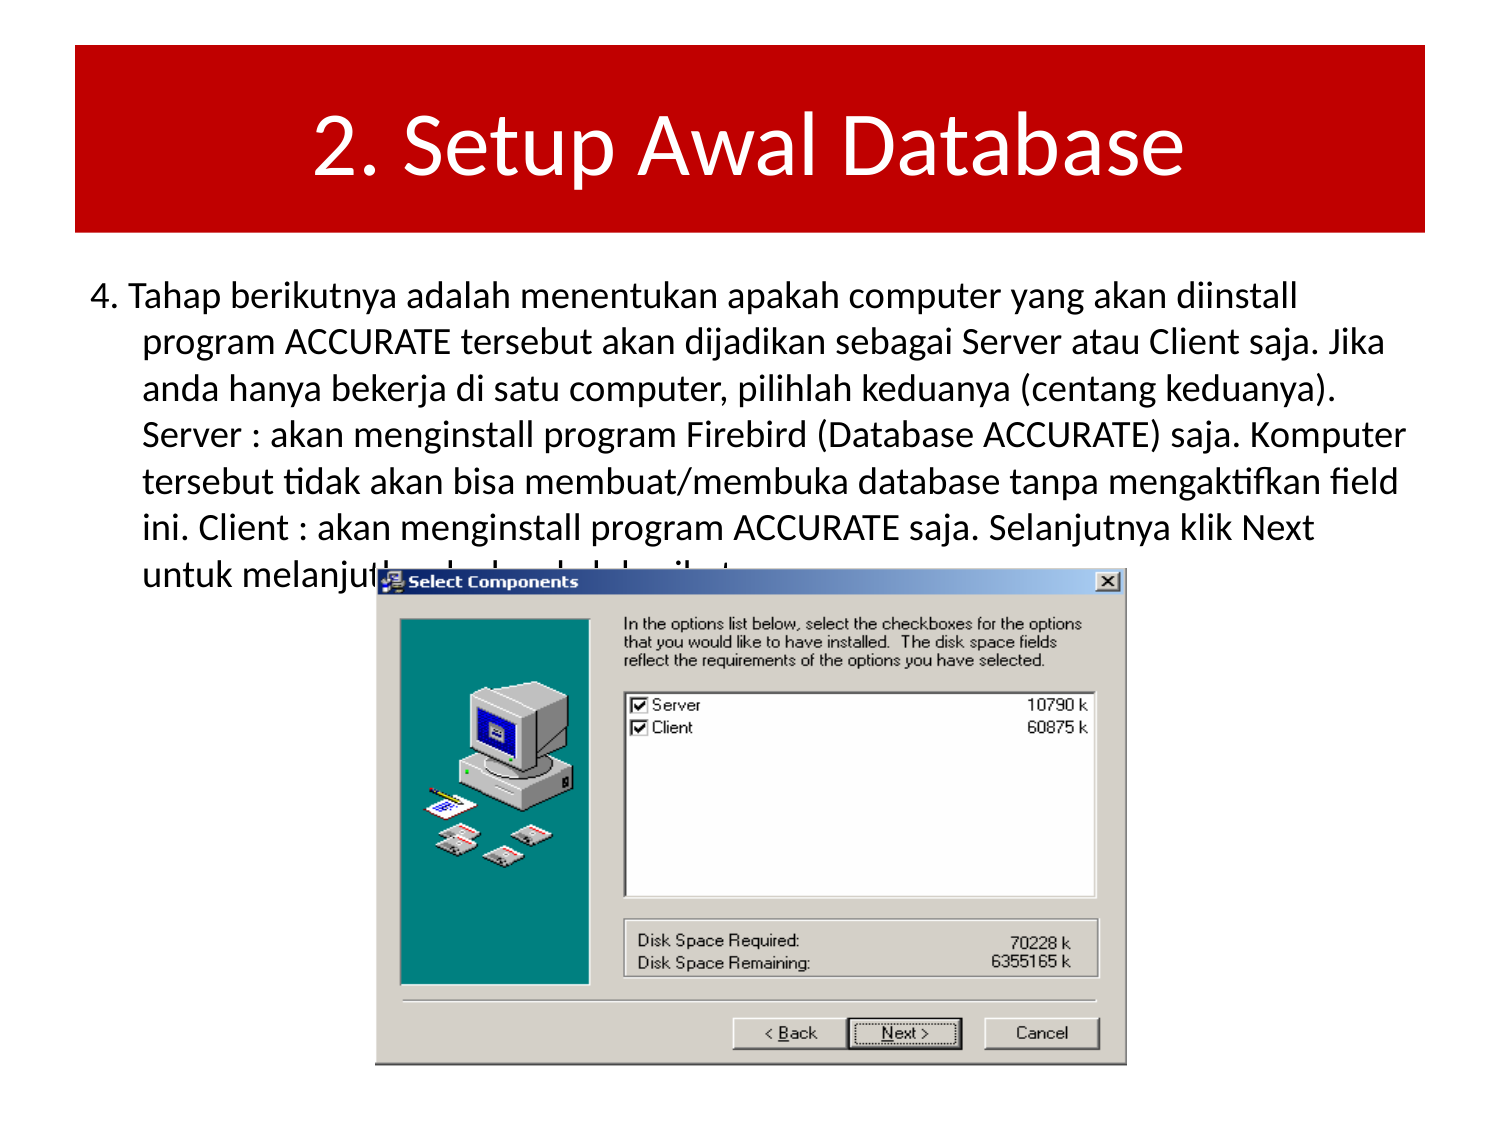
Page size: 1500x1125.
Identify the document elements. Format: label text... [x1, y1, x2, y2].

list 4. Tahap berikutnya adalah menentukan apakah computer yang akan diinstall program ACCURATE tersebut akan dijadikan sebagai Server atau Client saja. Jika anda hanya bekerja di satu computer, pilihlah keduanya (centang keduanya). Server : akan menginstall program Firebird (Database ACCURATE) saja. Komputer tersebut tidak akan bisa membuat/membuka database tanpa mengaktifkan field ini. Client : akan menginstall program ACCURATE saja. Selanjutnya klik Next untuk melanjutkan ke langkah berikutnya. [75, 262, 1425, 610]
picture [374, 568, 1127, 1067]
title 2. Setup Awal Database [75, 45, 1425, 233]
